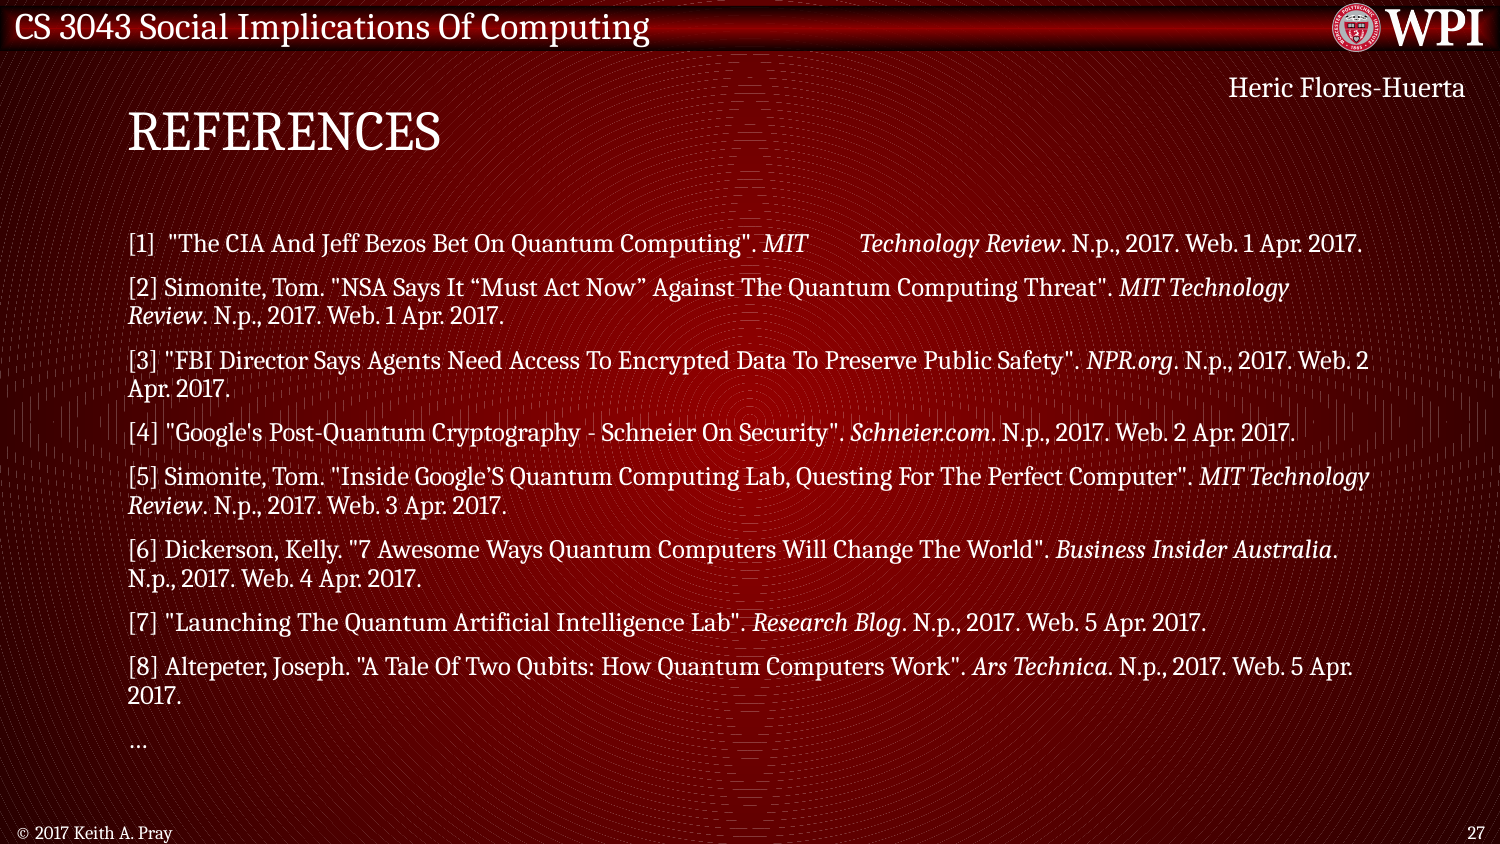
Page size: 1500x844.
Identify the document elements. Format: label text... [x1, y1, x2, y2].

footer © 2017 Keith A. Pray [0, 819, 913, 844]
list [1] "The CIA And Jeff Bezos Bet On Quantum Computing". MIT Technology Review. N.p., 2017. Web. 1 Apr. 2017. [2] Simonite, Tom. "NSA Says It “Must Act Now” Against The Quantum Computing Threat". MIT Technology Review. N.p., 2017. Web. 1 Apr. 2017. [3] "FBI Director Says Agents Need Access To Encrypted Data To Preserve Public Safety". NPR.org. N.p., 2017. Web. 2 Apr. 2017. [4] "Google's Post-Quantum Cryptography - Schneier On Security". Schneier.com. N.p., 2017. Web. 2 Apr. 2017. [5] Simonite, Tom. "Inside Google’S Quantum Computing Lab, Questing For The Perfect Computer". MIT Technology Review. N.p., 2017. Web. 3 Apr. 2017. [6] Dickerson, Kelly. "7 Awesome Ways Quantum Computers Will Change The World". Business Insider Australia. N.p., 2017. Web. 4 Apr. 2017. [7] "Launching The Quantum Artificial Intelligence Lab". Research Blog. N.p., 2017. Web. 5 Apr. 2017. [8] Altepeter, Joseph. "A Tale Of Two Qubits: How Quantum Computers Work". Ars Technica. N.p., 2017. Web. 5 Apr. 2017. … [112, 221, 1388, 772]
picture [1332, 3, 1483, 52]
slide_number 27 [1397, 819, 1500, 844]
title References [112, 59, 1388, 210]
text_box Heric Flores-Huerta [1123, 61, 1481, 111]
